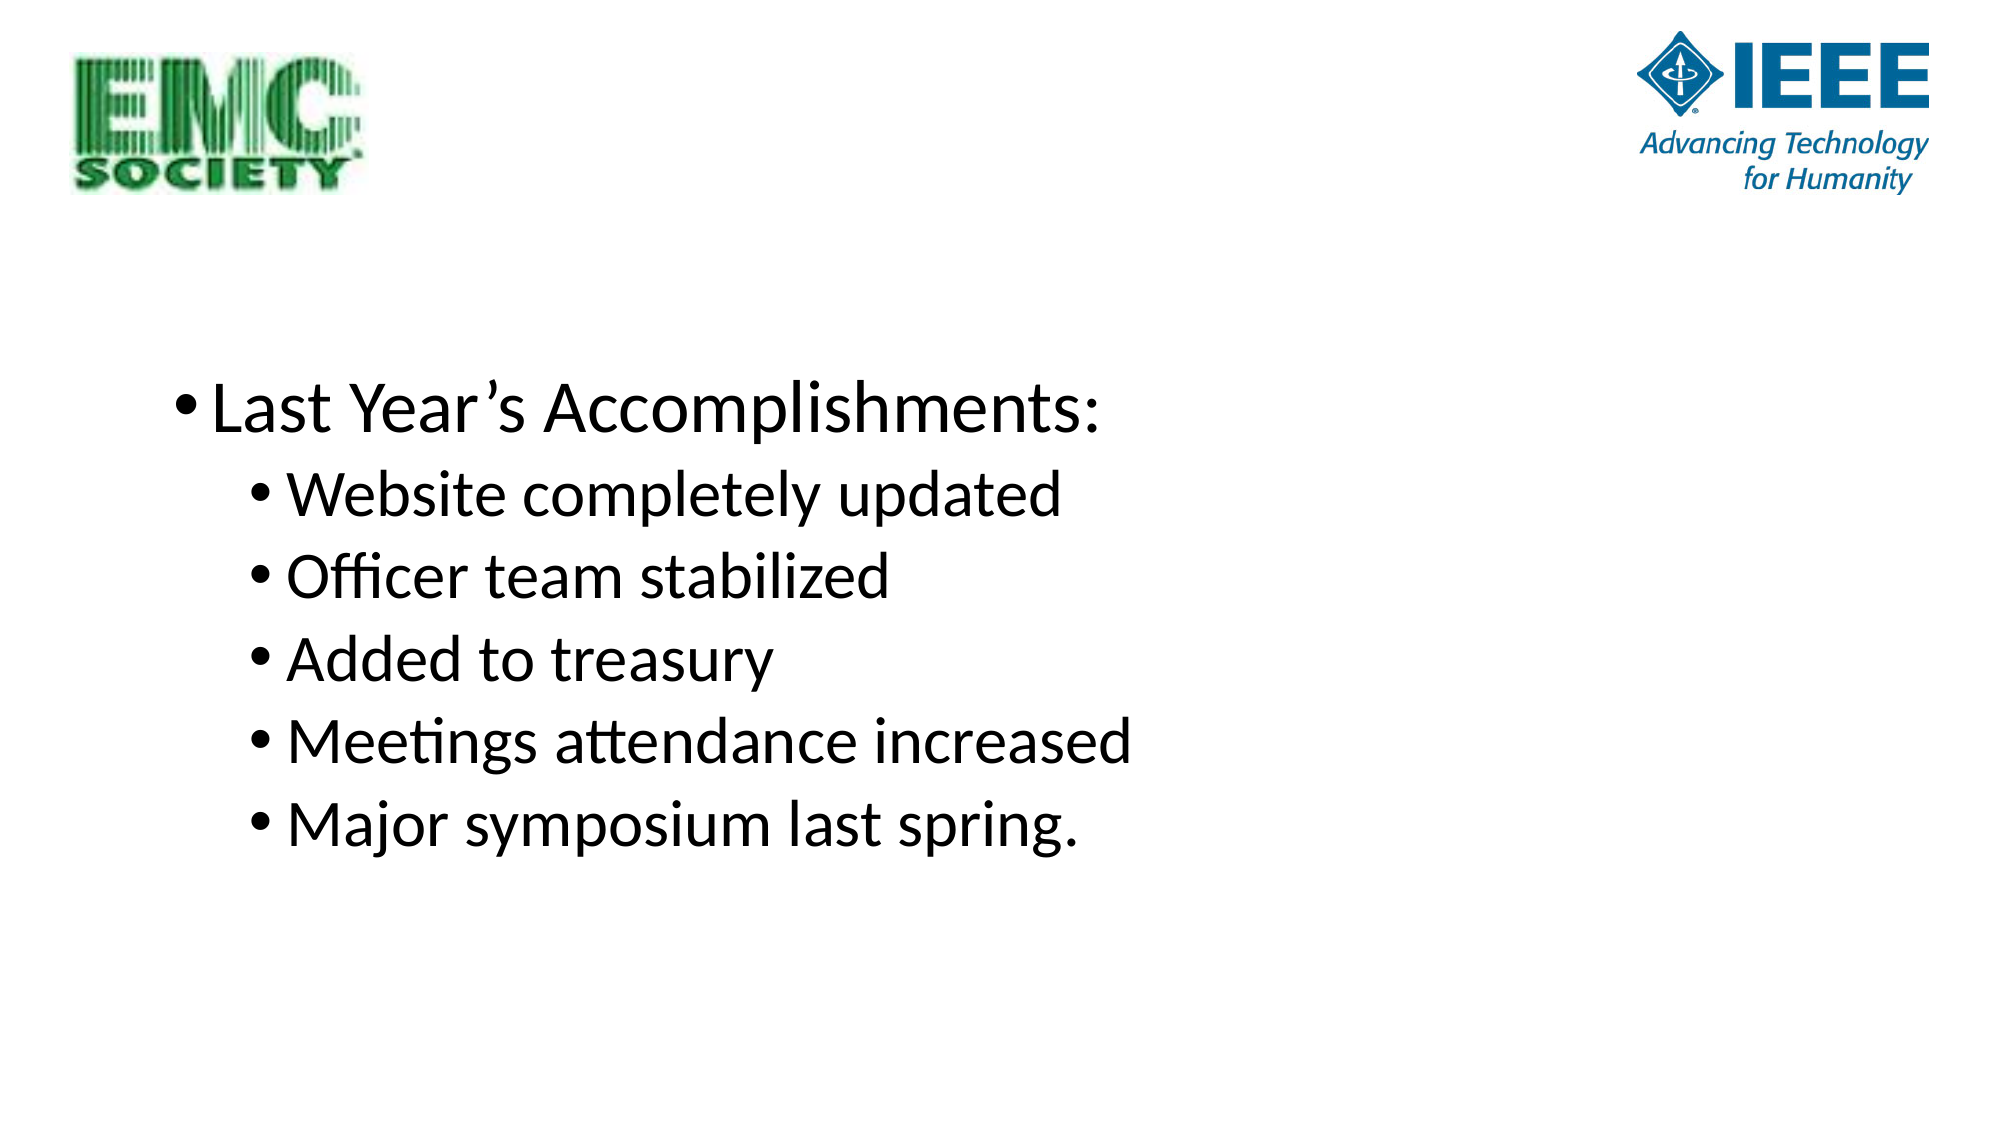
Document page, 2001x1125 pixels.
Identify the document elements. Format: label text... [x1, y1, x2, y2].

picture [69, 52, 369, 195]
picture [1898, 56, 1929, 97]
picture [1662, 52, 1688, 96]
picture [1670, 98, 1677, 104]
picture [1696, 86, 1704, 94]
text_box Last Year’s Accomplishments: Website completely updated Officer team stabilized Added to treasury Meetings attendance increased Major symposium last spring. [158, 360, 1884, 1074]
picture [1688, 67, 1697, 79]
picture [1637, 31, 1929, 195]
picture [1637, 31, 1679, 72]
picture [1655, 59, 1662, 66]
picture [1658, 86, 1667, 95]
